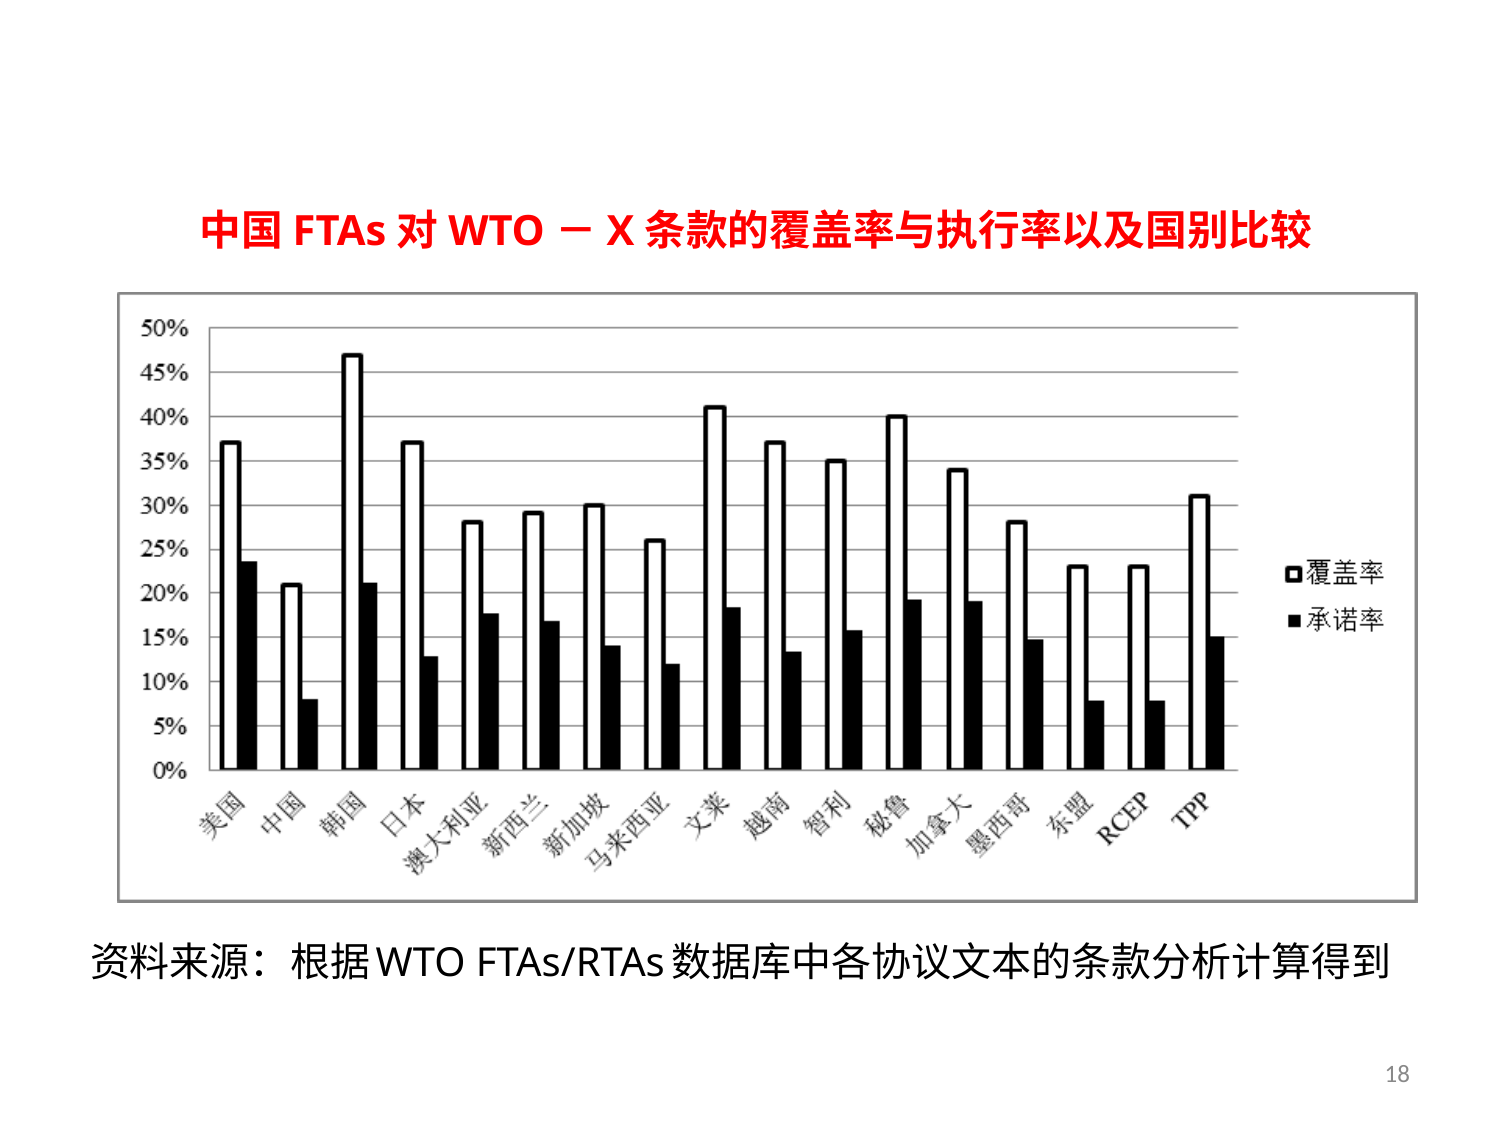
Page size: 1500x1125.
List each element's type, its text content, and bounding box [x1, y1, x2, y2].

list 资料来源：根据WTO FTAs/RTAs数据库中各协议文本的条款分析计算得到 [75, 928, 1465, 1032]
text_box 中国FTAs对WTO－X条款的覆盖率与执行率以及国别比较 [152, 196, 1360, 291]
slide_number 18 [1074, 1042, 1425, 1103]
picture [116, 292, 1419, 903]
